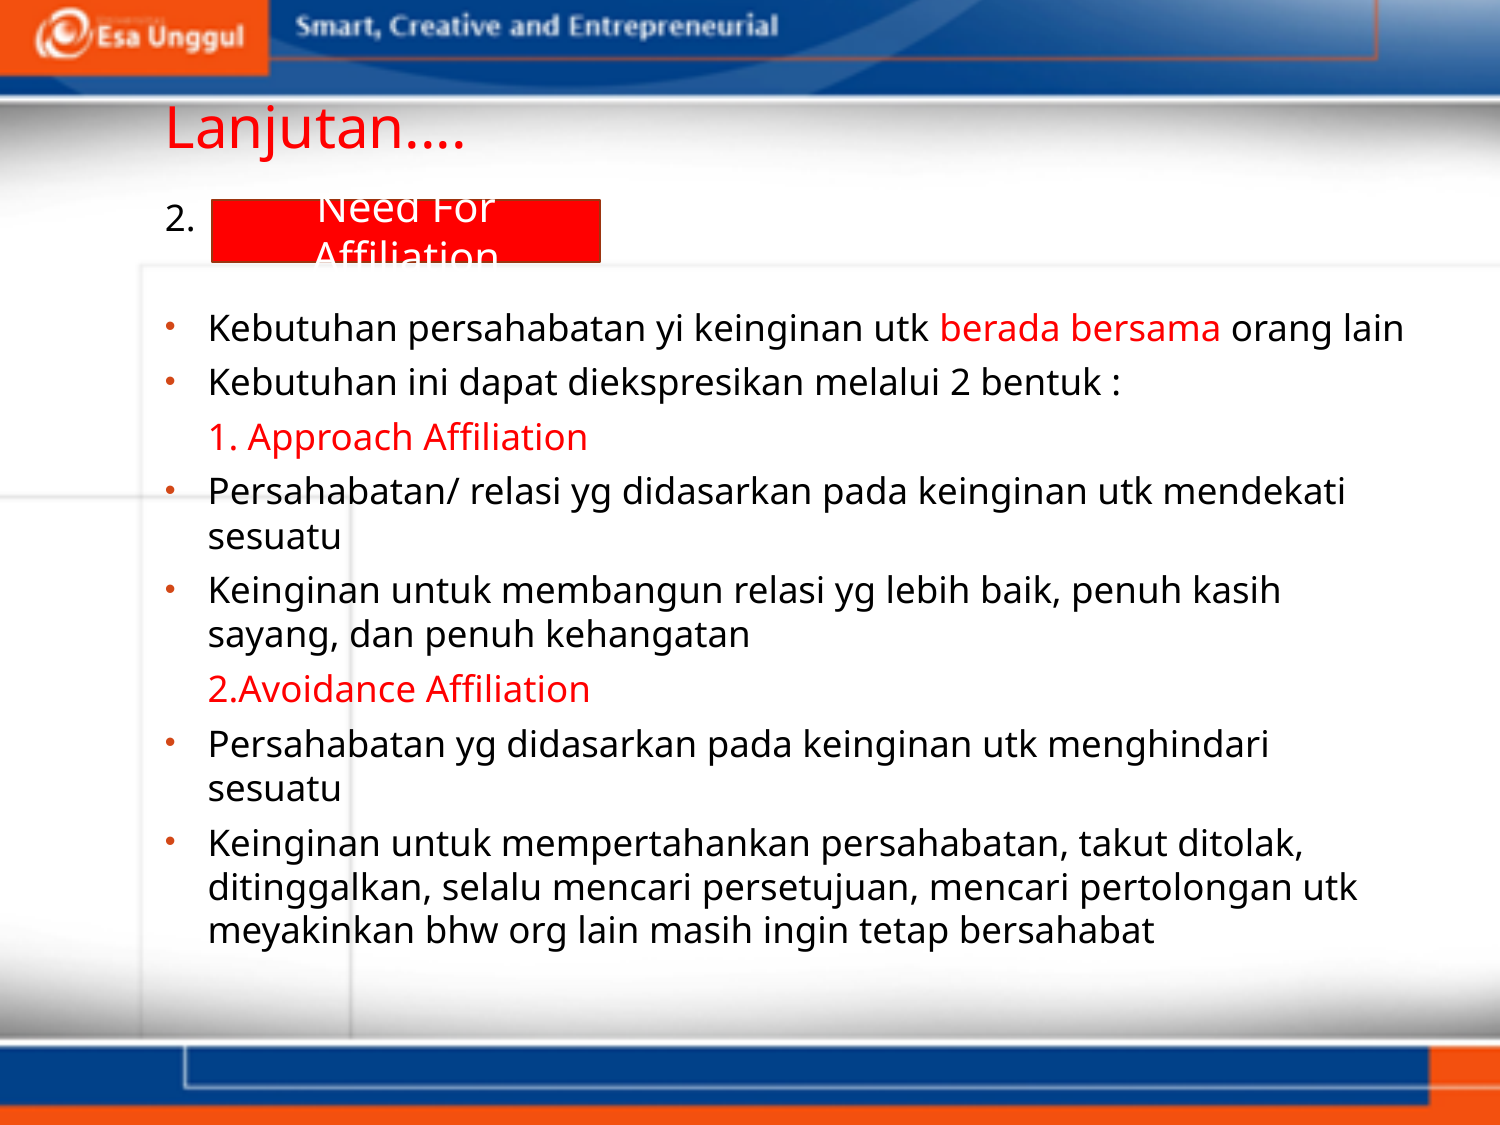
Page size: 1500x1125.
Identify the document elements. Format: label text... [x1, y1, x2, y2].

picture [0, 0, 1500, 1125]
list 2. Kebutuhan persahabatan yi keinginan utk berada bersama orang lain Kebutuhan ini dapat diekspresikan melalui 2 bentuk : 1. Approach Affiliation Persahabatan/ relasi yg didasarkan pada keinginan utk mendekati sesuatu Keinginan untuk membangun relasi yg lebih baik, penuh kasih sayang, dan penuh kehangatan 2.Avoidance Affiliation Persahabatan yg didasarkan pada keinginan utk menghindari sesuatu Keinginan untuk mempertahankan persahabatan, takut ditolak, ditinggalkan, selalu mencari persetujuan, mencari pertolongan utk meyakinkan bhw org lain masih ingin tetap bersahabat [150, 187, 1425, 988]
title Lanjutan.... [150, 99, 1425, 175]
text_box Need For Affiliation [211, 199, 601, 263]
